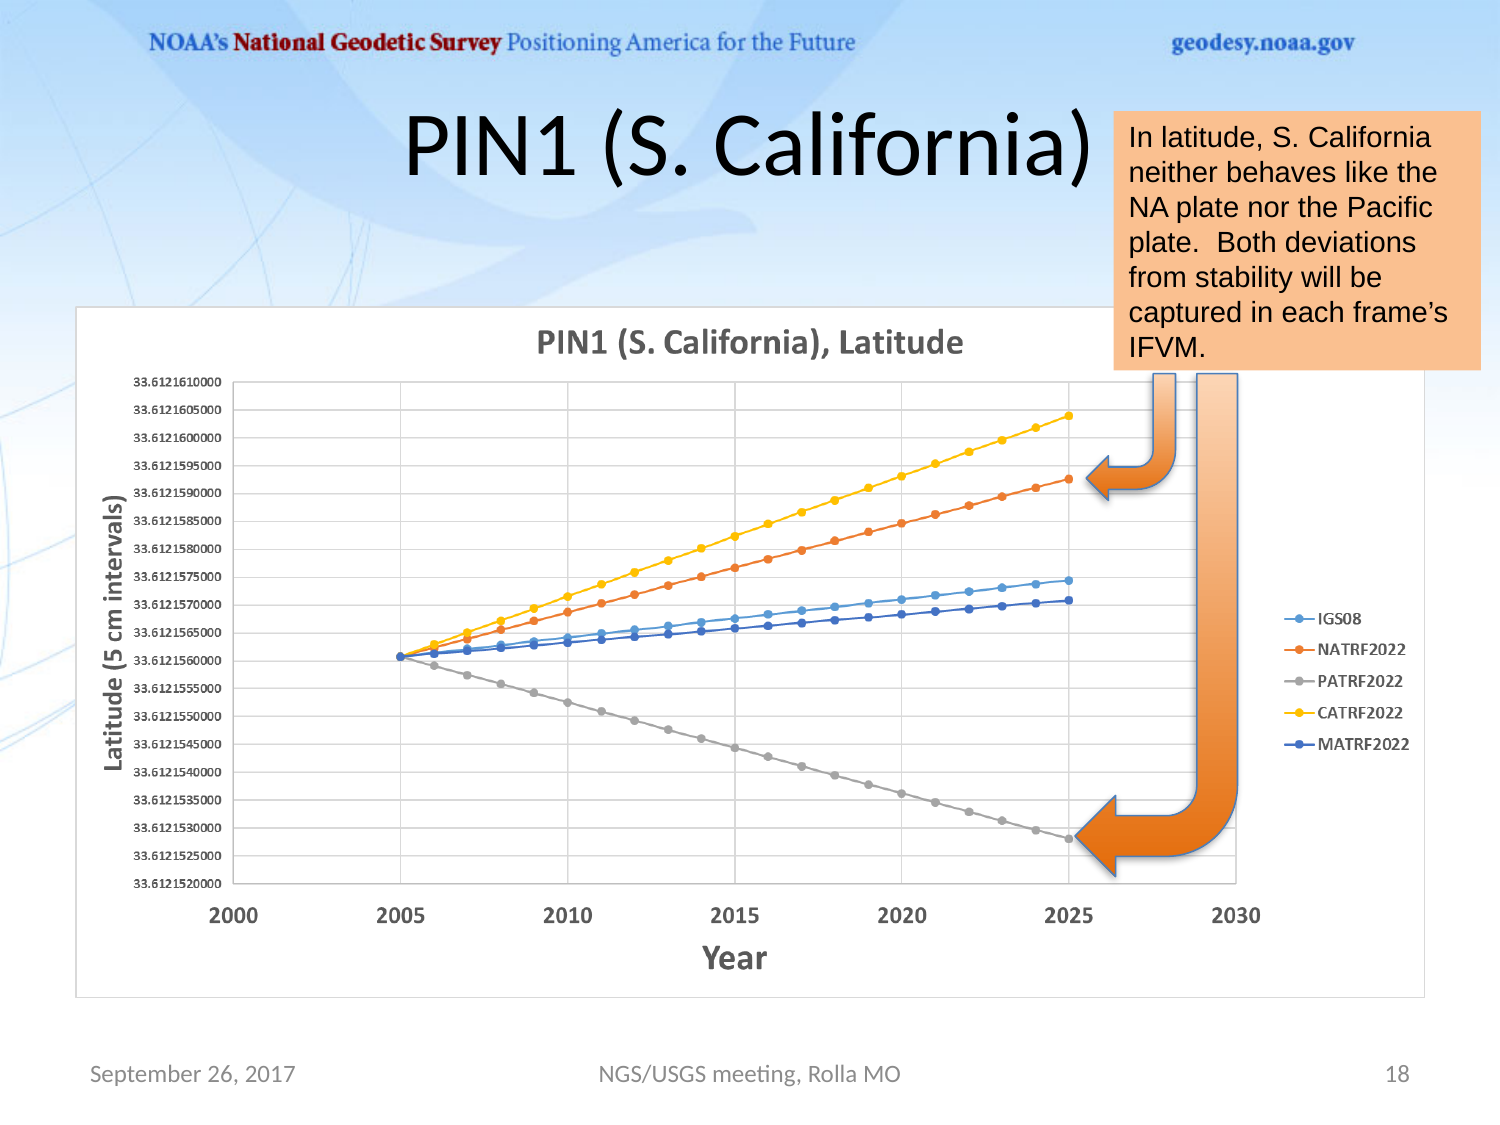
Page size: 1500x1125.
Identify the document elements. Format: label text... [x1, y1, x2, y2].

footer NGS/USGS meeting, Rolla MO [512, 1042, 988, 1103]
slide_number 18 [1074, 1042, 1425, 1103]
text_box In latitude, S. California neither behaves like the NA plate nor the Pacific plate. Both deviations from stability will be captured in each frame’s IFVM. [1113, 111, 1481, 371]
picture [0, 0, 1500, 1125]
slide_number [75, 1042, 425, 1103]
title PIN1 (S. California) [75, 45, 1425, 233]
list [74, 306, 1426, 999]
